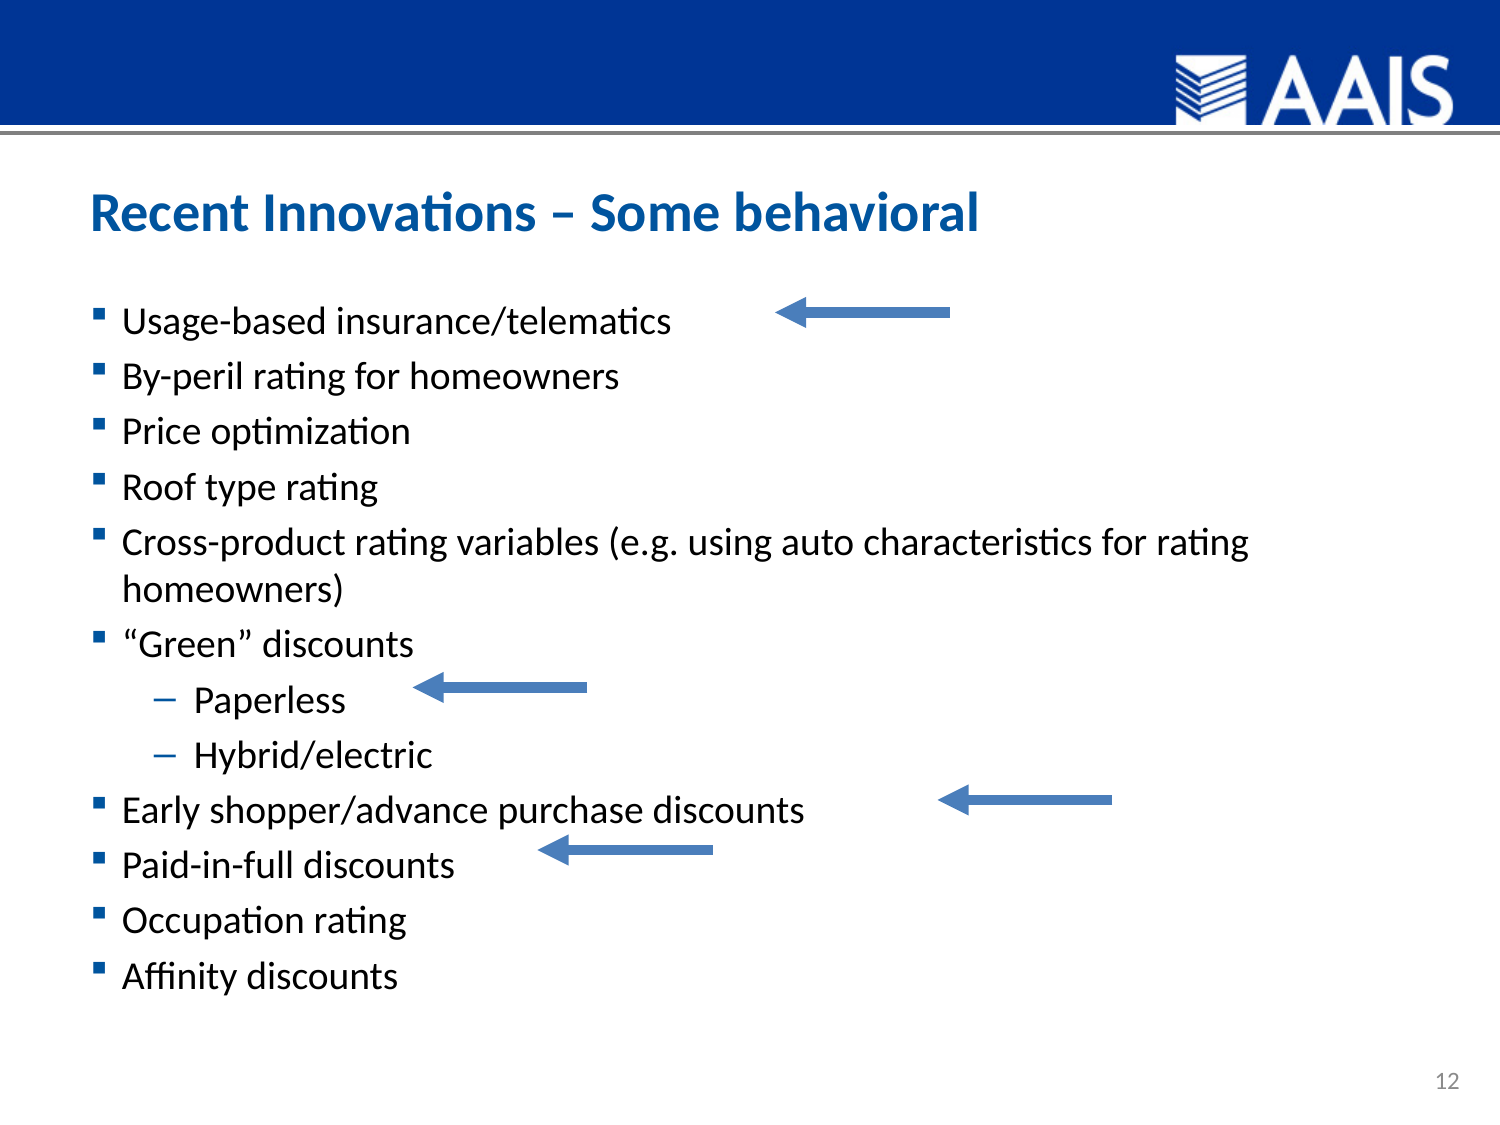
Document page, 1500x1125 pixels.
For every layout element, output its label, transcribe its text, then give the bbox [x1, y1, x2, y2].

slide_number 12 [1125, 1050, 1475, 1110]
title Recent Innovations – Some behavioral [75, 167, 1425, 250]
list Usage-based insurance/telematics By-peril rating for homeowners Price optimization Roof type rating Cross-product rating variables (e.g. using auto characteristics for rating homeowners) “Green” discounts Paperless Hybrid/electric Early shopper/advance purchase discounts Paid-in-full discounts Occupation rating Affinity discounts [75, 287, 1425, 1005]
picture [0, 0, 1500, 125]
